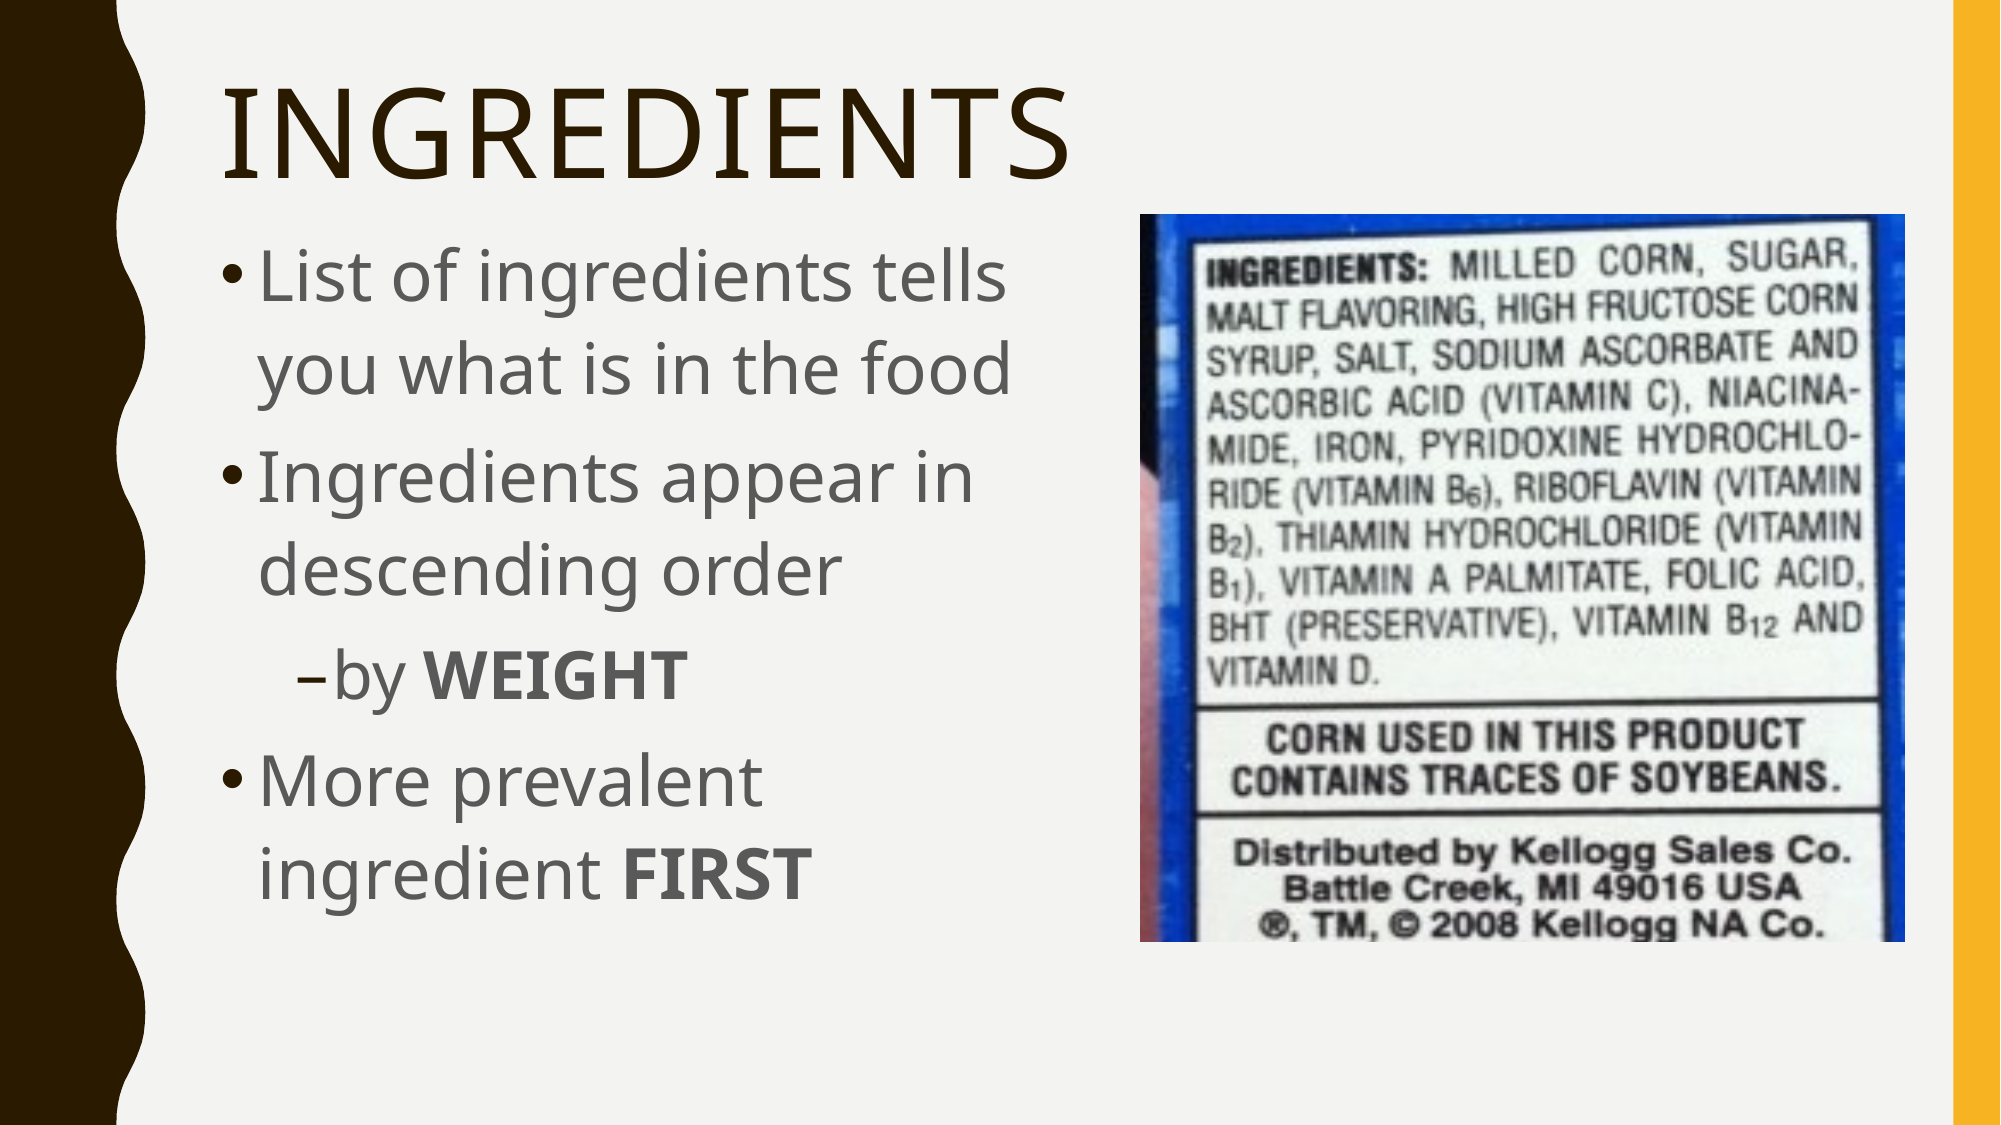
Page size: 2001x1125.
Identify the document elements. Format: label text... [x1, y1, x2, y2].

title Ingredients [205, 62, 1875, 308]
list List of ingredients tells you what is in the food Ingredients appear in descending order by WEIGHT More prevalent ingredient FIRST [205, 214, 1128, 1125]
picture [1137, 214, 1906, 942]
